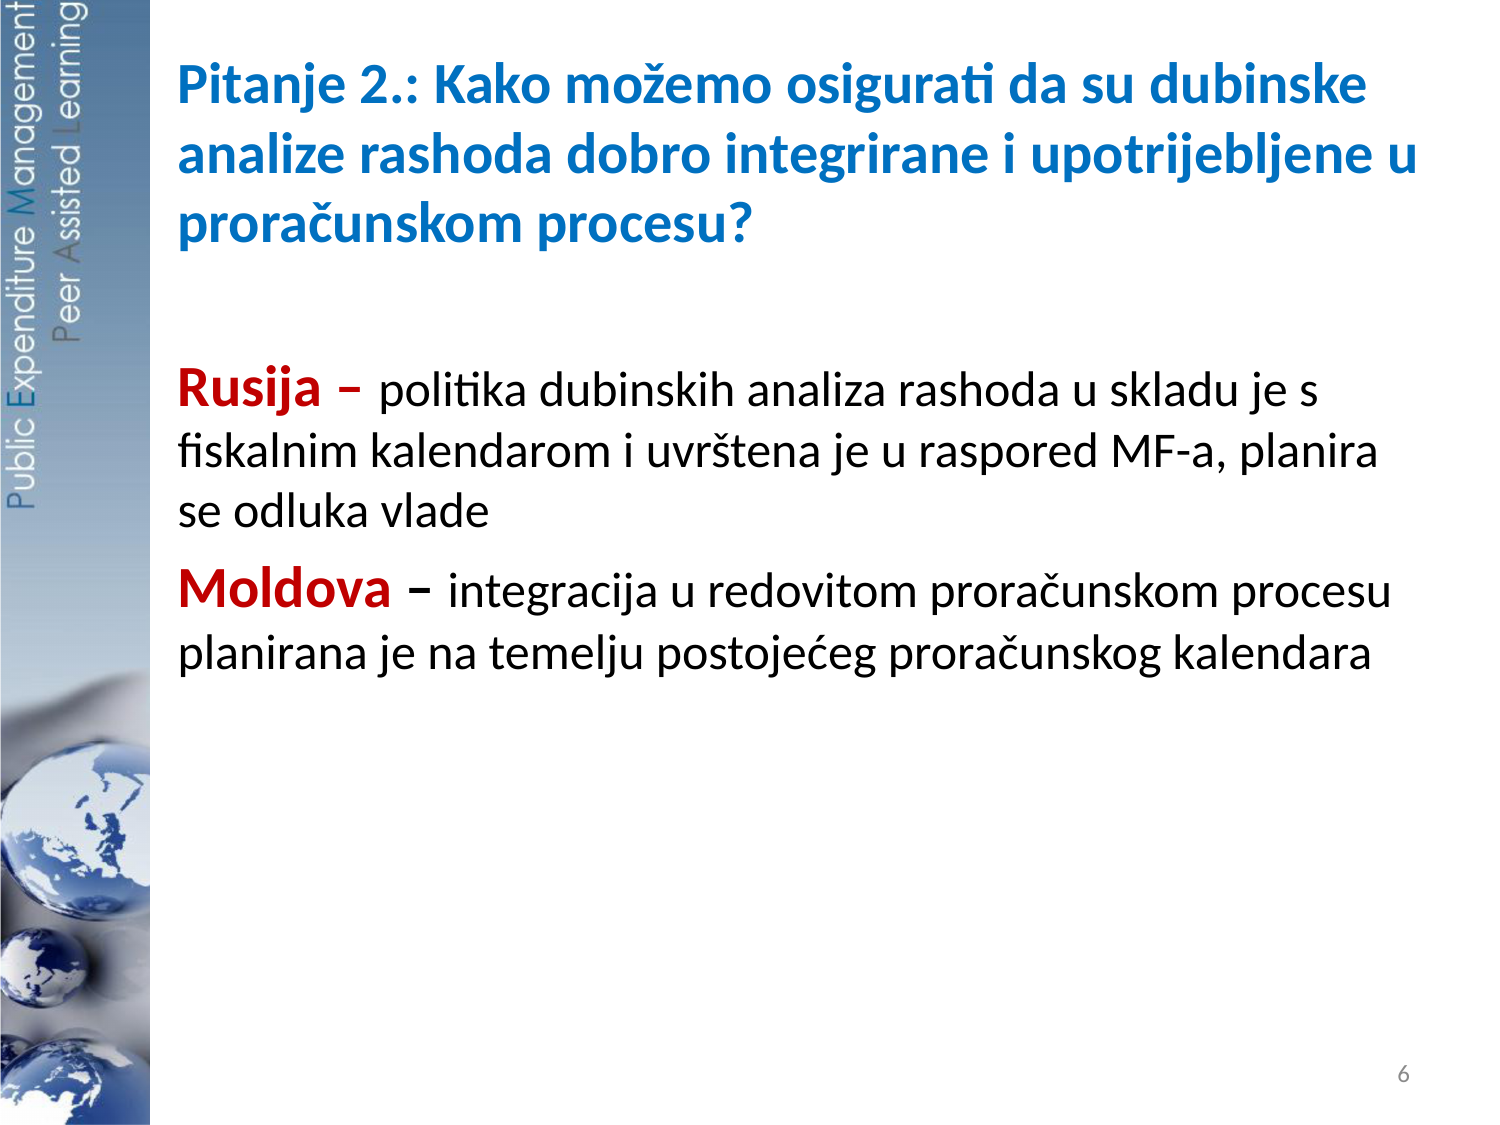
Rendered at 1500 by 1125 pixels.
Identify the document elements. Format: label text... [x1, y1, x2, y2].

slide_number 6 [1074, 1042, 1425, 1103]
picture [0, 487, 638, 638]
subtitle Pitanje 2.: Kako možemo osigurati da su dubinske analize rashoda dobro integrirane i upotrijebljene u proračunskom procesu? Rusija – politika dubinskih analiza rashoda u skladu je s fiskalnim kalendarom i uvrštena je u raspored MF-a, planira se odluka vlade Moldova – integracija u redovitom proračunskom procesu planirana je na temelju postojećeg proračunskog kalendara [162, 37, 1450, 1113]
